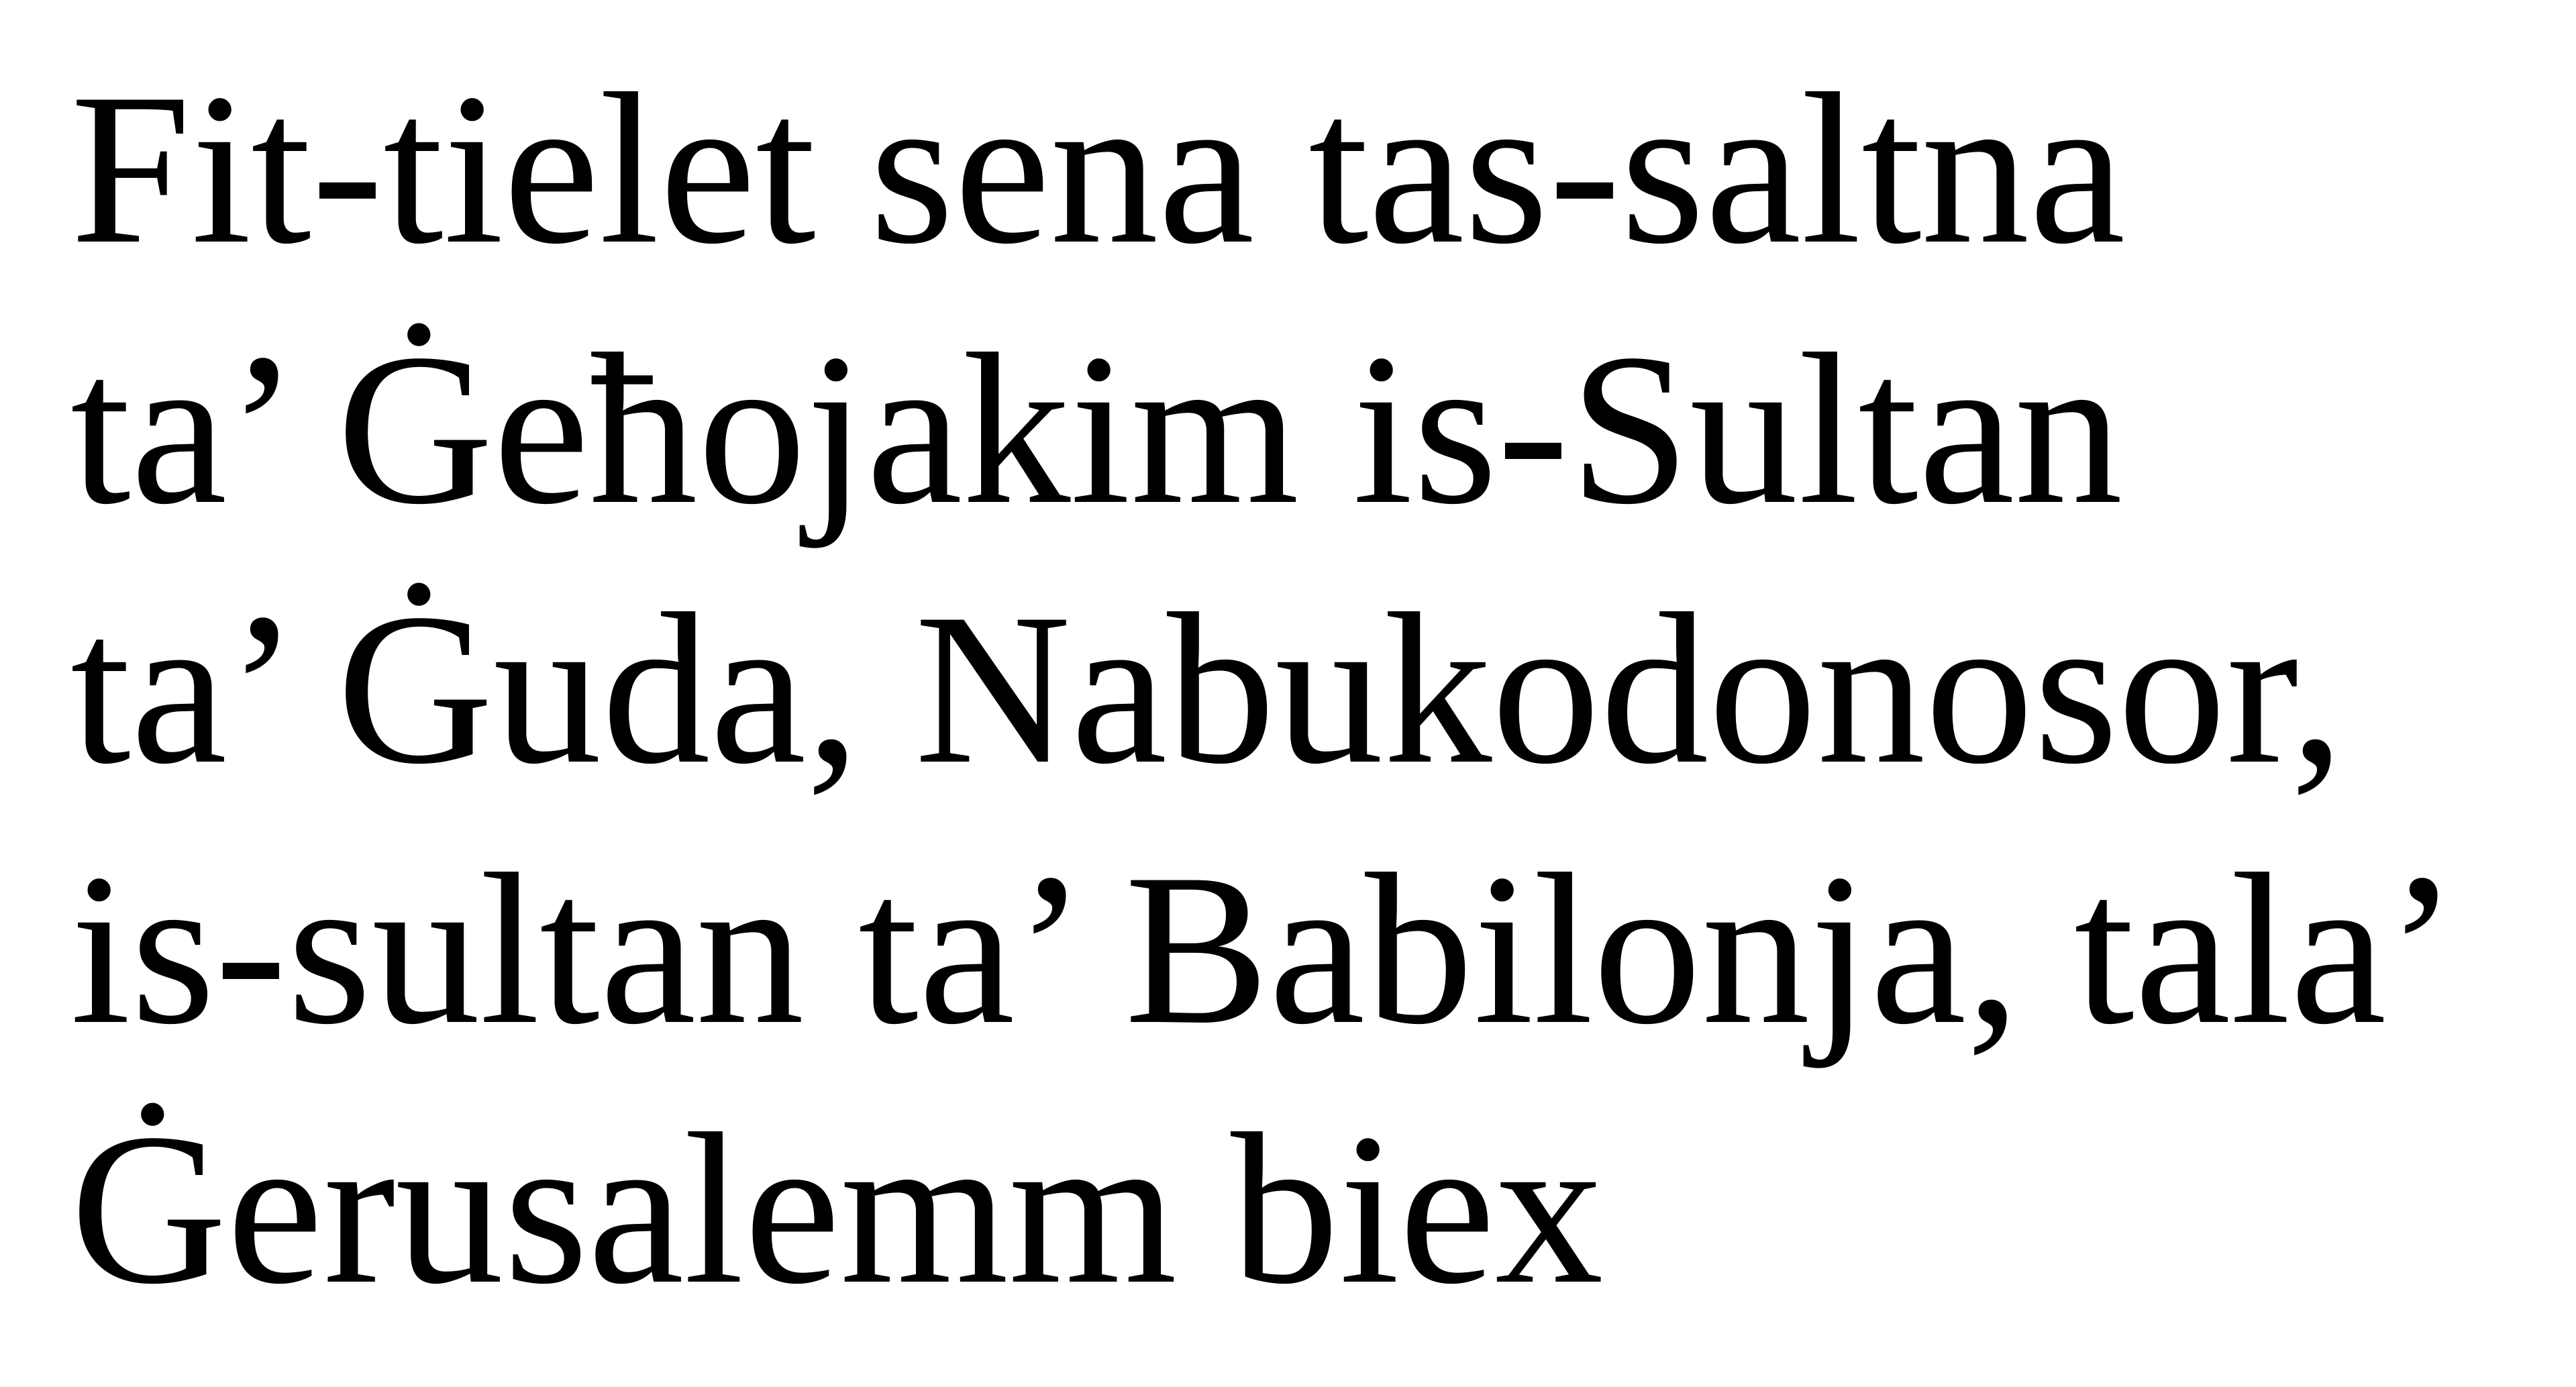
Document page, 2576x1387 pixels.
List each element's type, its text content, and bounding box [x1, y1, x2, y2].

text_box Fit-tielet sena tas-saltna ta’ Ġeħojakim is-Sultan ta’ Ġuda, Nabukodonosor, is-sultan ta’ Babilonja, tala’ Ġerusalemm biex [61, 20, 2507, 1331]
